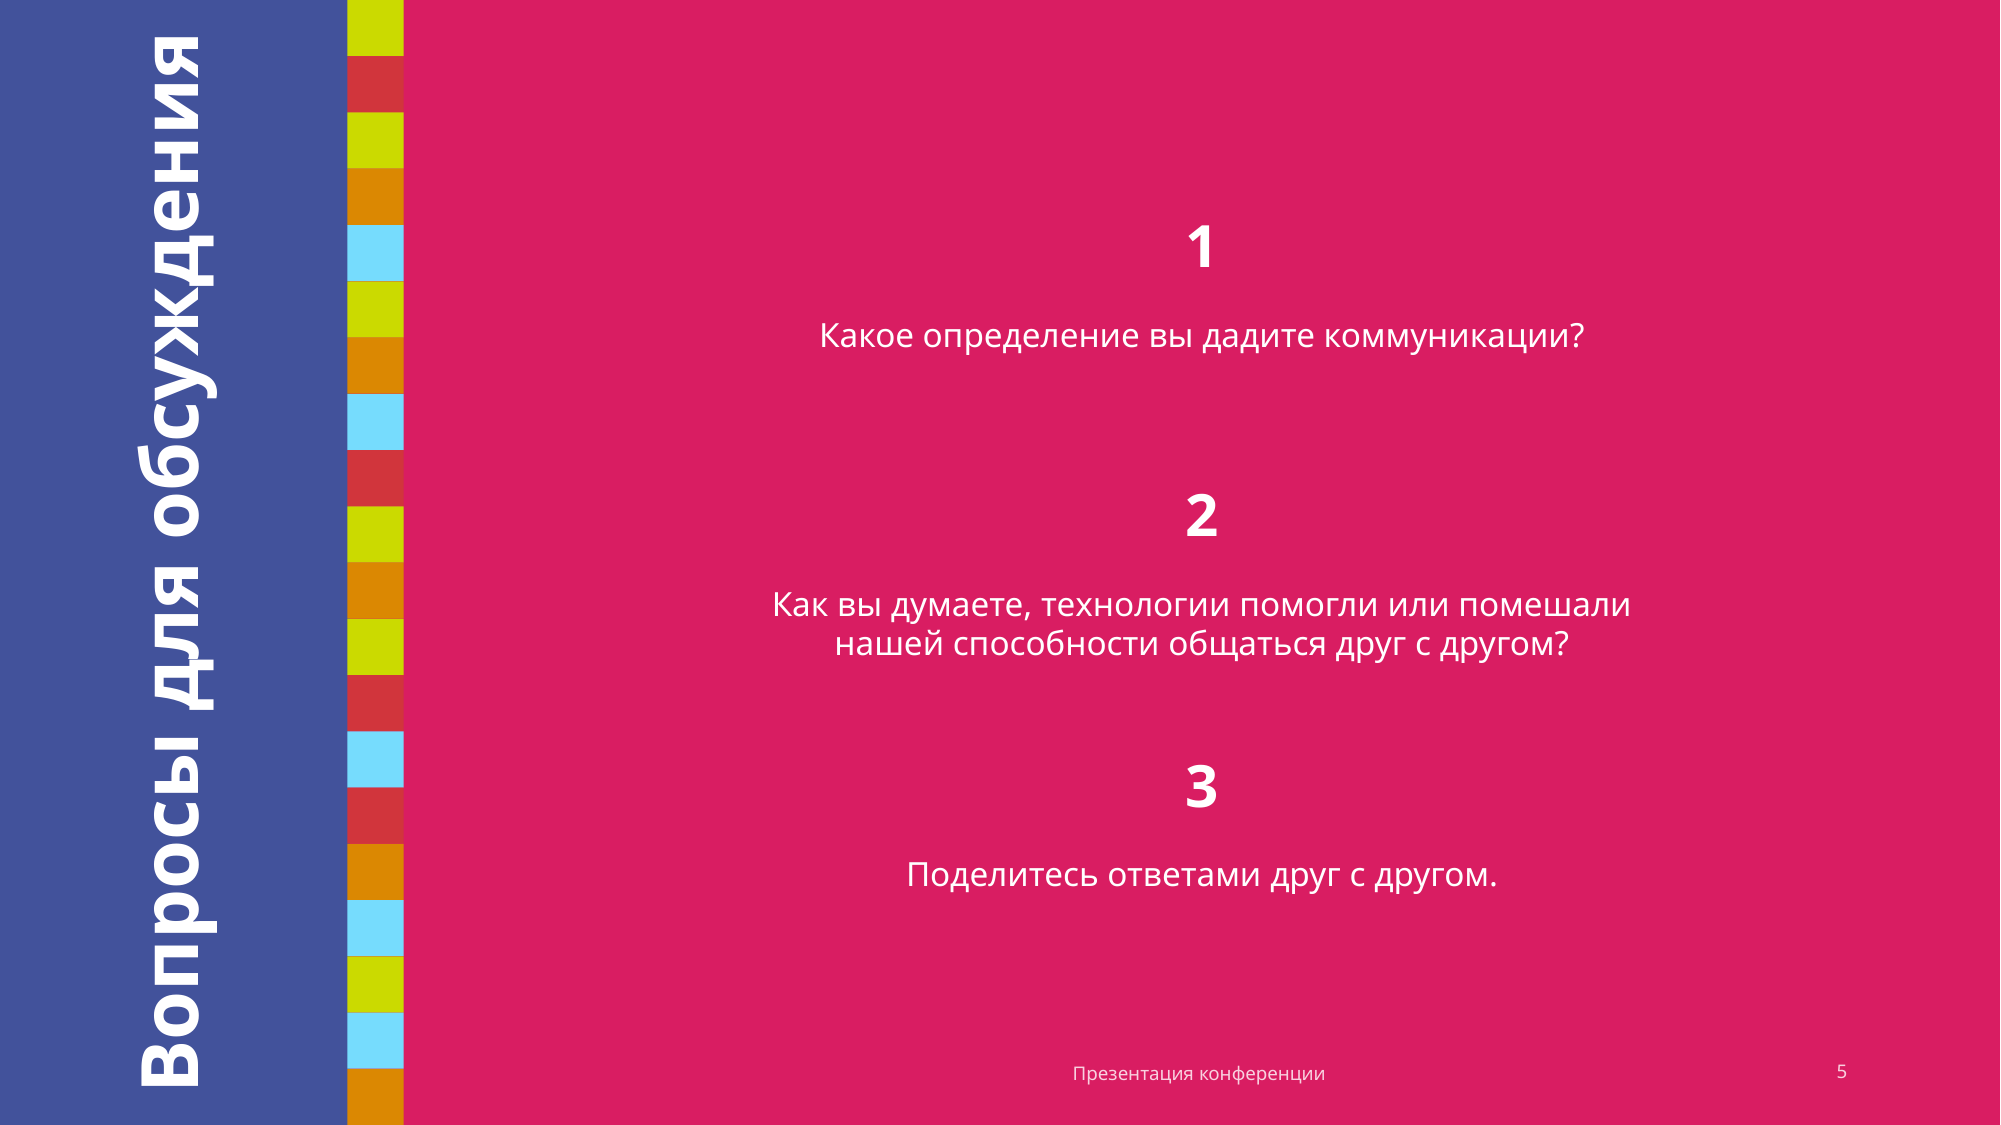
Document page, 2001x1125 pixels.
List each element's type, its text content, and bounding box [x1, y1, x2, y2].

list 2 [1108, 462, 1297, 573]
list Поделитесь ответами друг с другом. [737, 846, 1668, 957]
title Вопросы для обсуждения [64, 0, 282, 1125]
footer Презентация конференции [1014, 1042, 1384, 1103]
list Как вы думаете, технологии помогли или помешали нашей способности общаться друг с другом? [737, 575, 1668, 686]
slide_number 5 [1412, 1042, 1863, 1103]
list Какое определение вы дадите коммуникации? [737, 306, 1668, 418]
list 3 [1108, 732, 1297, 844]
list 1 [1108, 193, 1297, 304]
